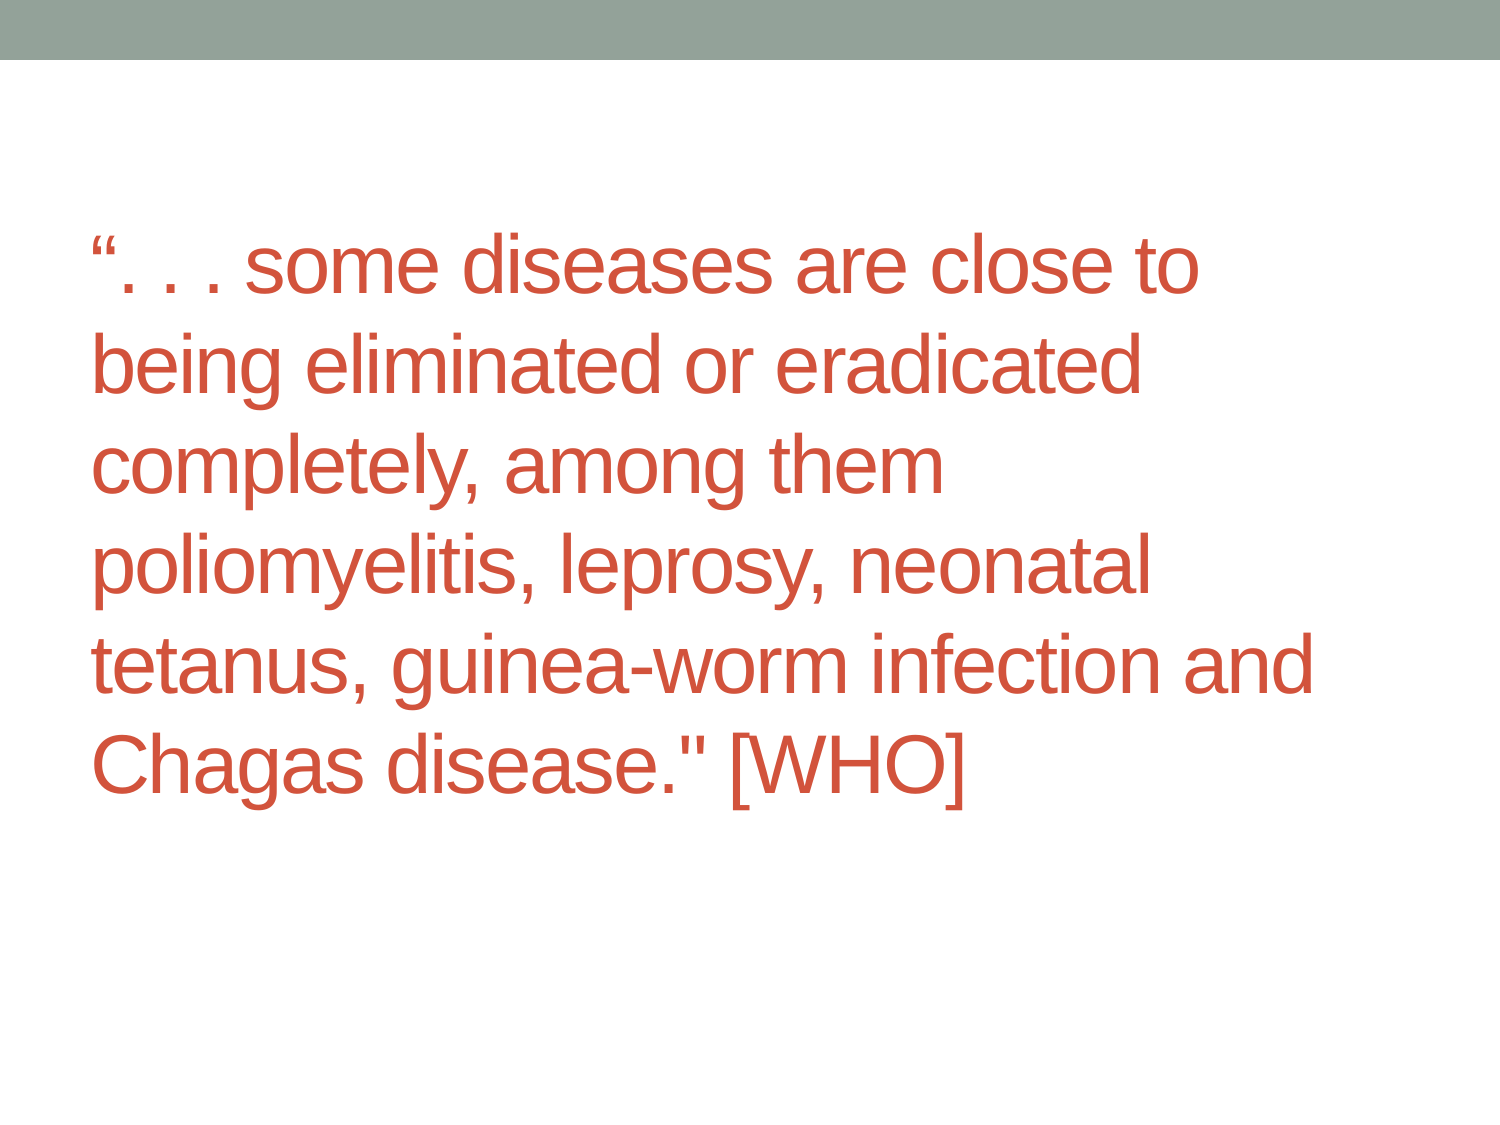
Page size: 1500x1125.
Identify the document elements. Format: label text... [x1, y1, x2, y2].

title “. . . some diseases are close to being eliminated or eradicated completely, among them poliomyelitis, leprosy, neonatal tetanus, guinea-worm infection and Chagas disease." [WHO] [75, 45, 1425, 975]
